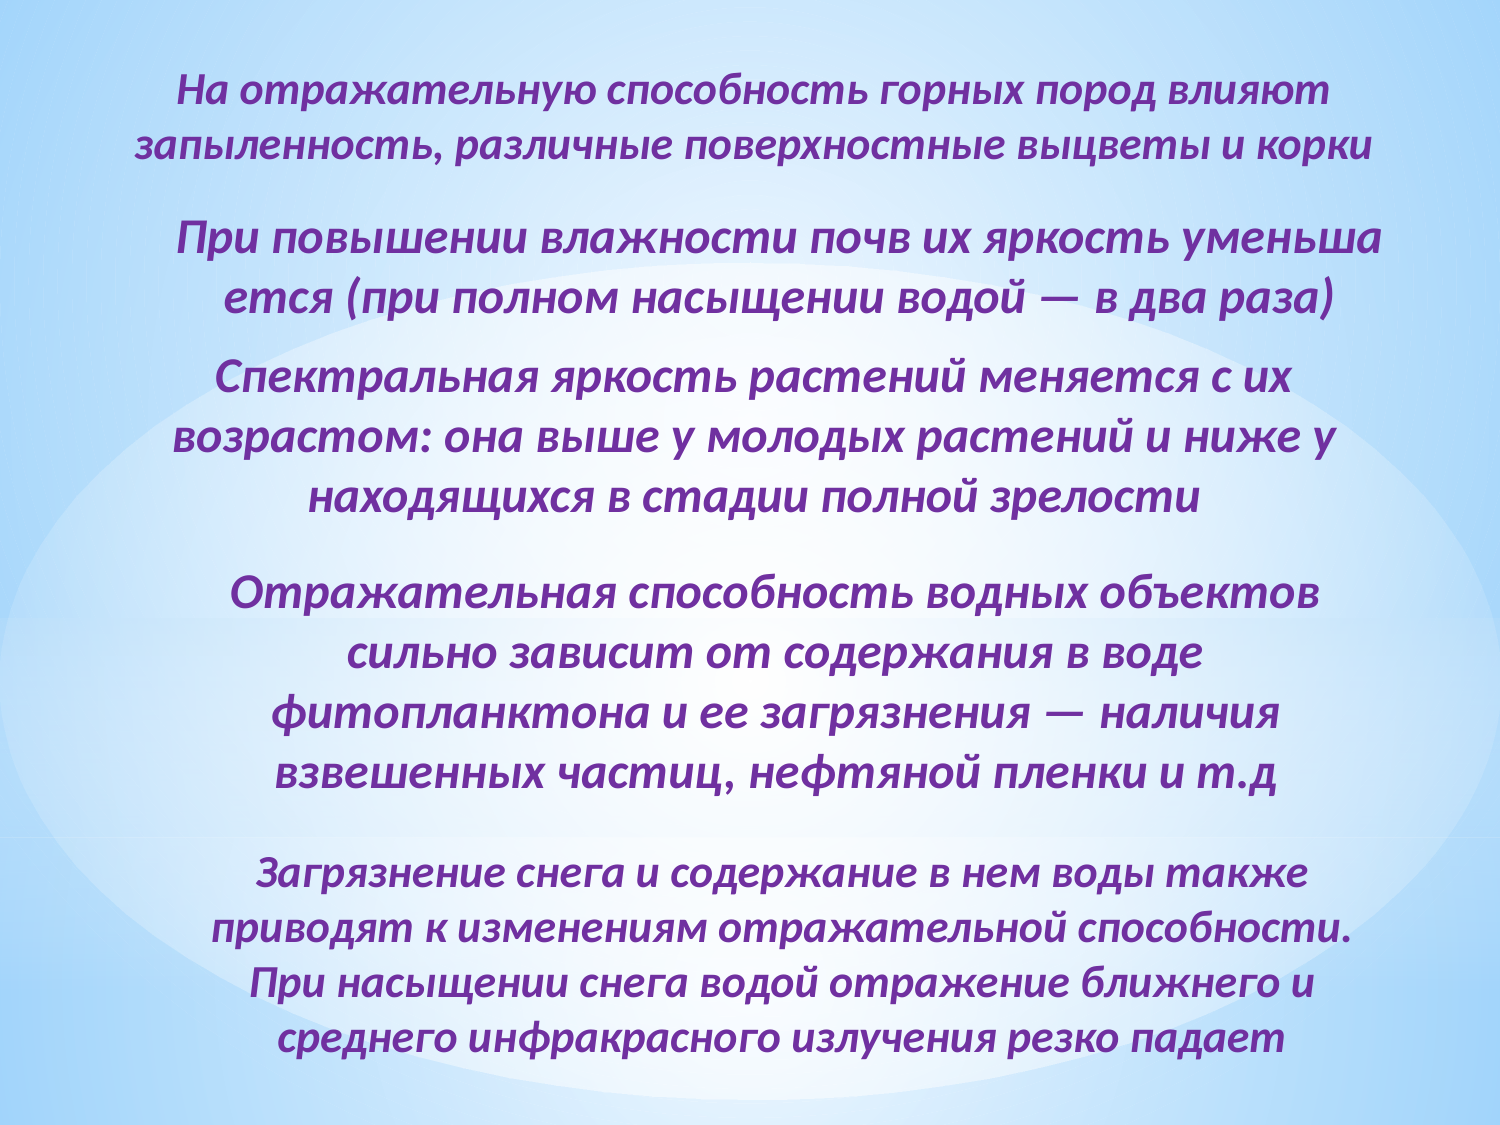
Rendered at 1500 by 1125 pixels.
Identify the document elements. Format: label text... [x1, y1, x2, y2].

text_box Спектральная яркость растений меняется с их возрастом: она выше у молодых растений и ниже у находящихся в стадии полной зрелости [121, 335, 1386, 531]
text_box Загрязнение снега и содержание в нем воды также приводят к изменениям отражательной способности. При насыщении снега водой отражение ближнего и среднего инфракрасного излучения резко падает [178, 834, 1386, 1069]
text_box При повышении влажности почв их яркость уменьша­ется (при полном насыщении водой — в два раза) [127, 196, 1432, 331]
text_box На отра­жательную способность горных пород влияют запыленность, раз­личные поверхностные выцветы и корки [67, 51, 1441, 176]
text_box Отражательная способность водных объектов сильно зависит от содержания в воде фитопланктона и ее загрязнения — наличия взвешенных частиц, нефтяной пленки и т.д [178, 550, 1372, 806]
